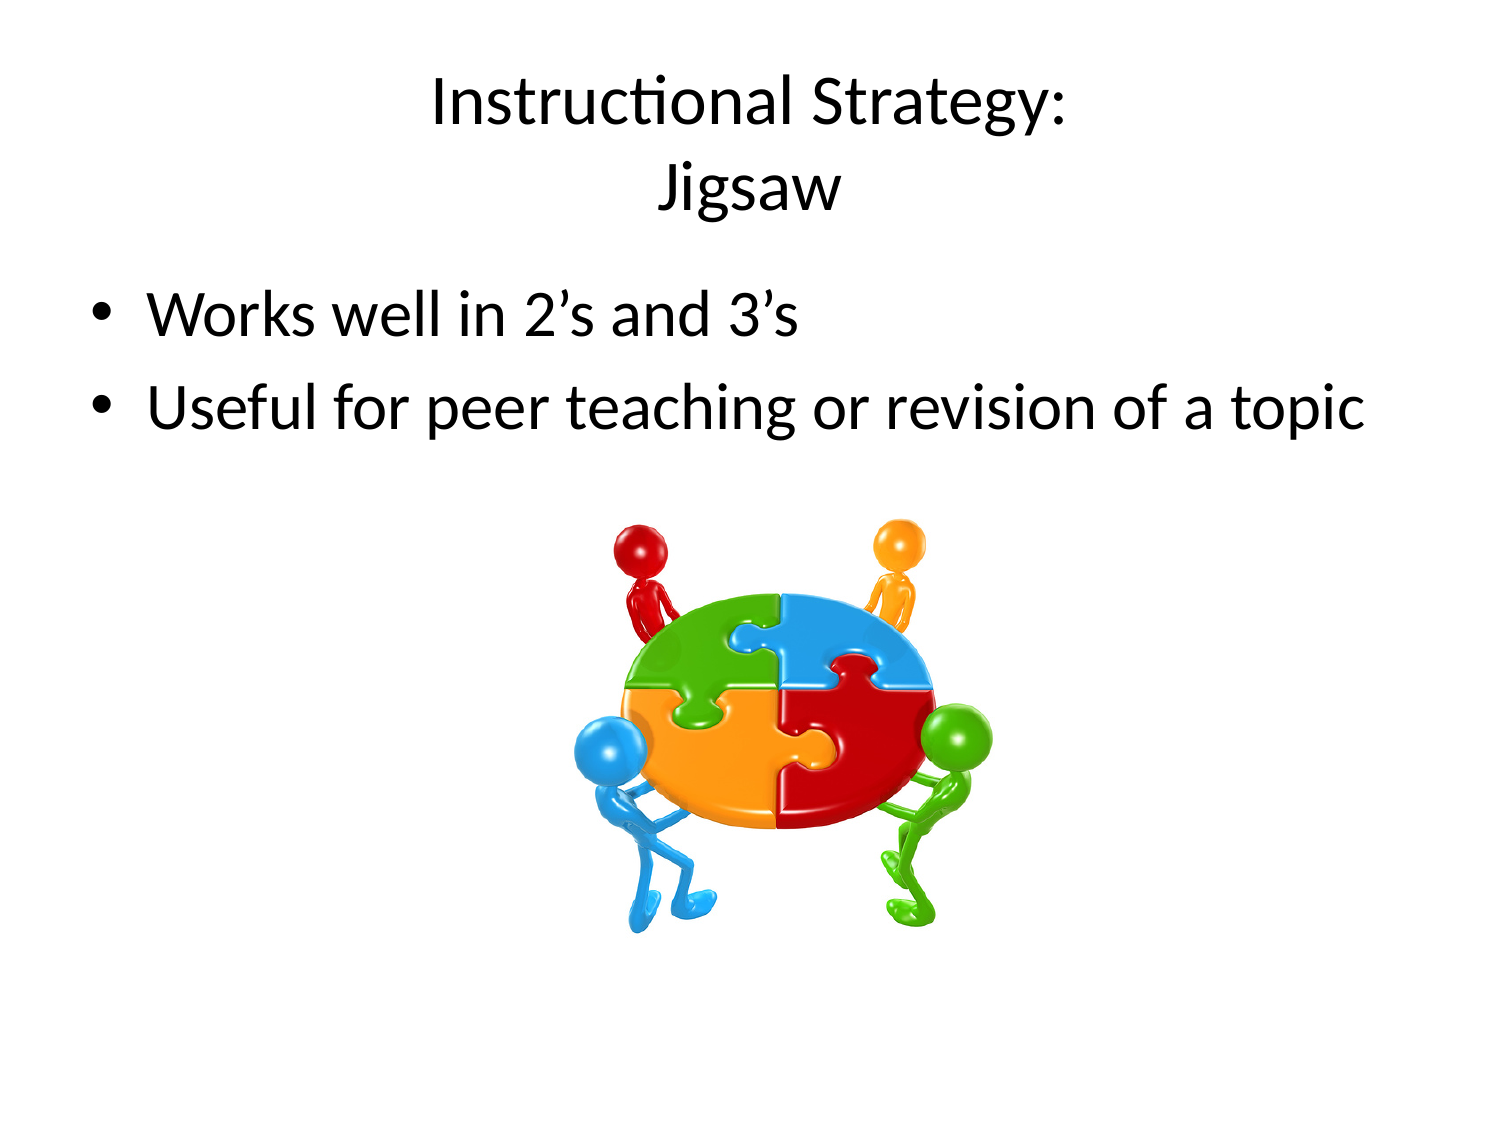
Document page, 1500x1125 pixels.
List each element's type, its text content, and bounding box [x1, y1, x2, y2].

list Works well in 2’s and 3’s Useful for peer teaching or revision of a topic [75, 262, 1425, 1005]
picture [560, 503, 1006, 948]
title Instructional Strategy: Jigsaw [75, 45, 1425, 233]
